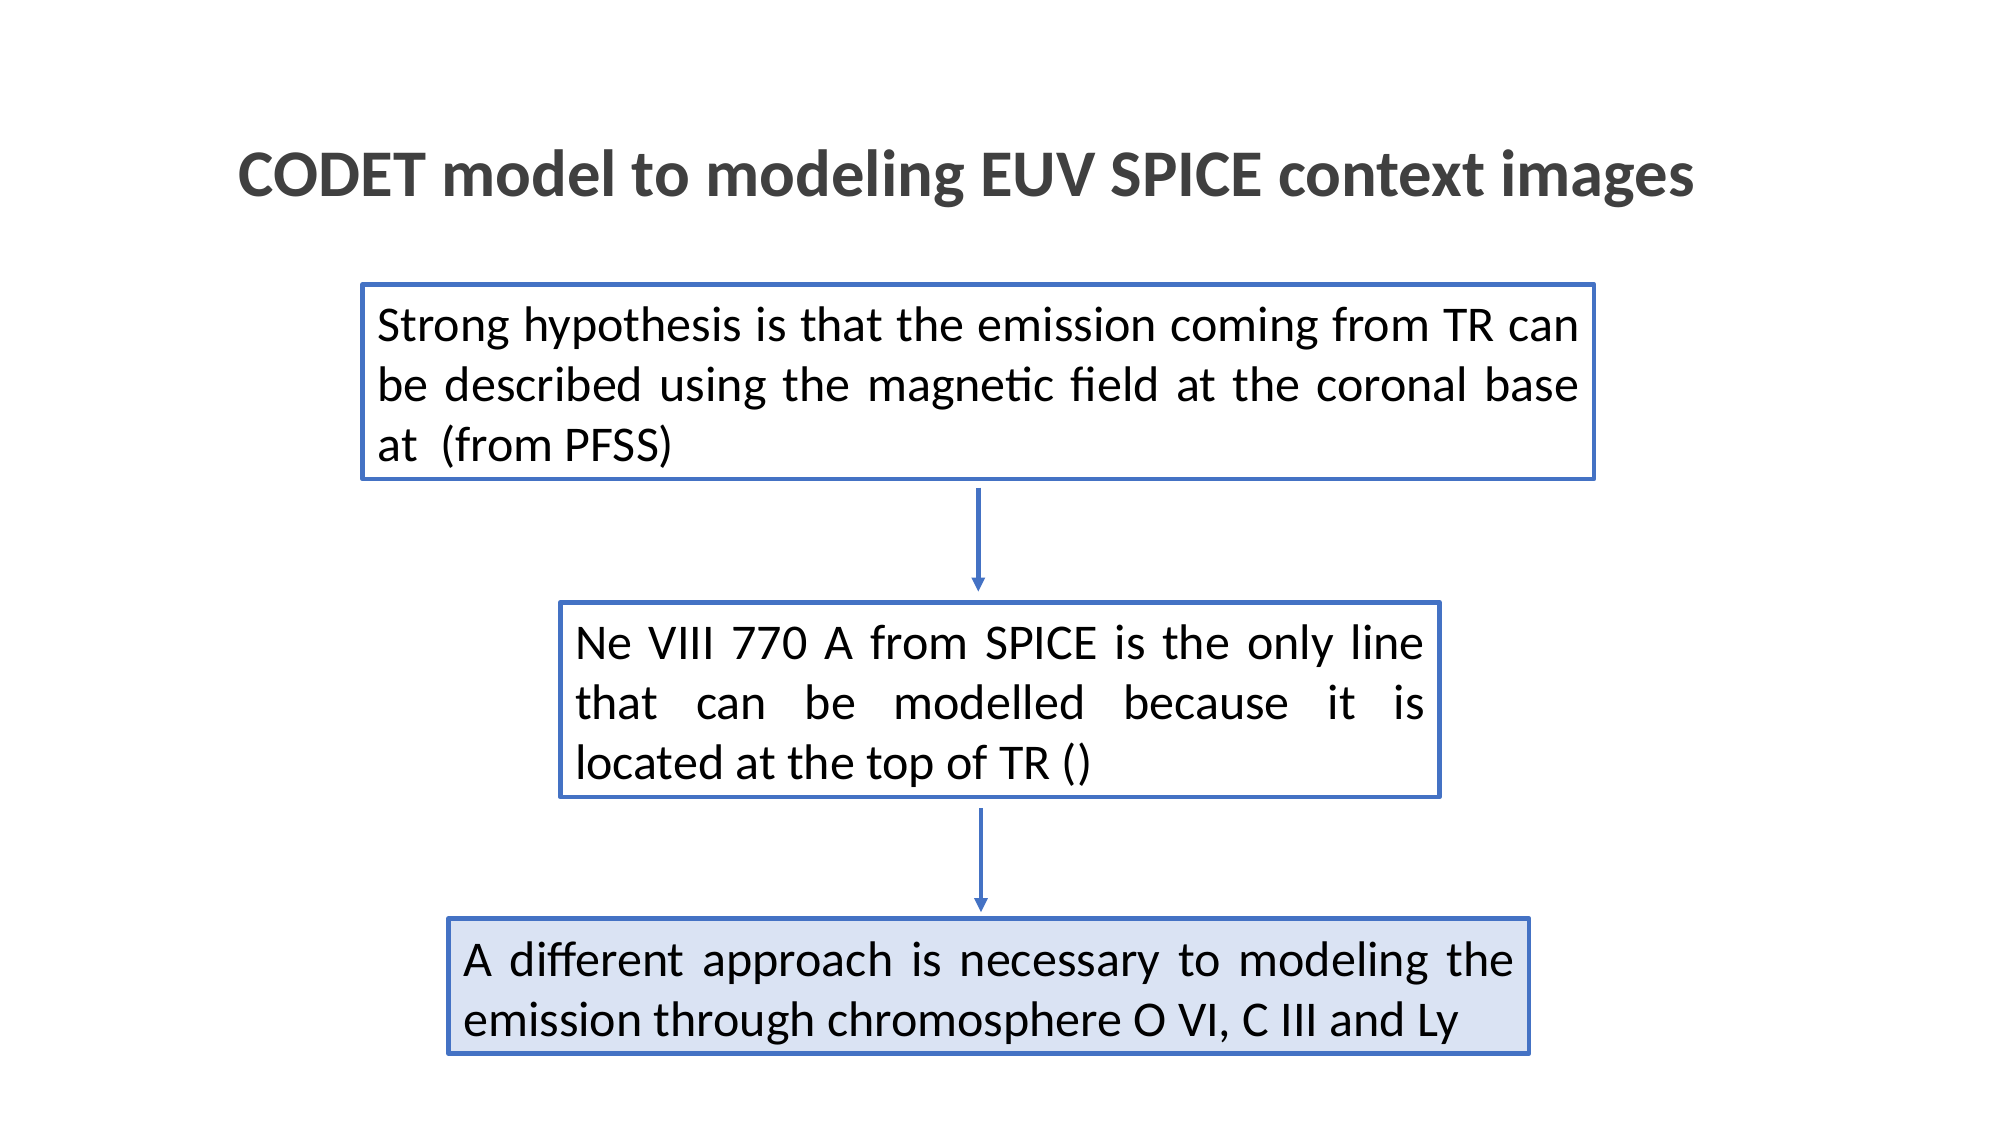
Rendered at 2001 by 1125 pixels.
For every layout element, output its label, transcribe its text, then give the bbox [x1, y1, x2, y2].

text_box CODET model to modeling EUV SPICE context images [224, 122, 1776, 218]
